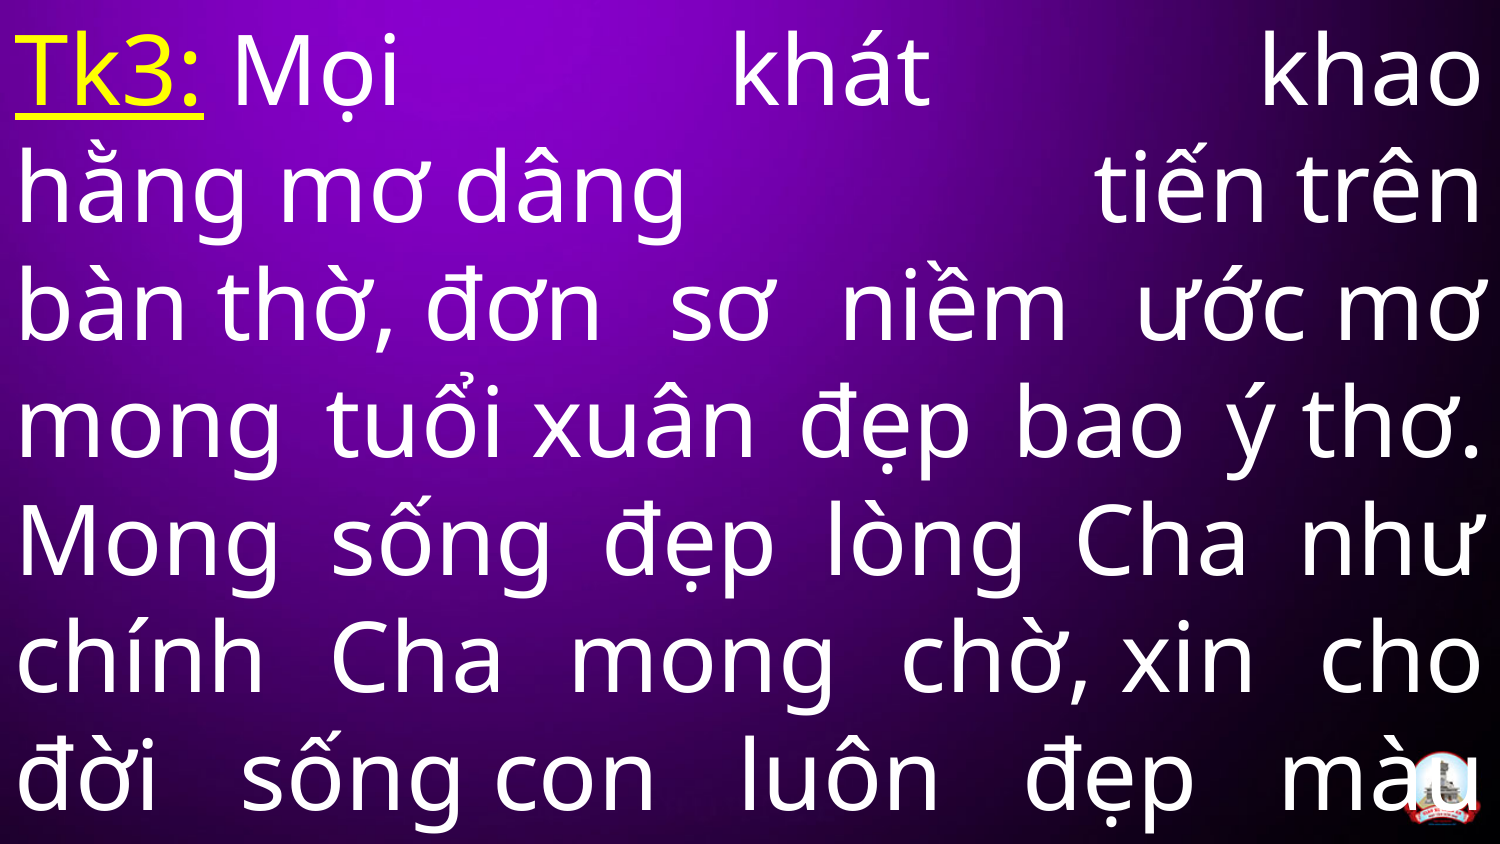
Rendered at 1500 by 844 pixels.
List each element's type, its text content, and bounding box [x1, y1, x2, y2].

text_box Tk3: Mọi khát khao hằng mơ dâng tiến trên bàn thờ, đơn sơ niềm ước mơ mong tuổi xuân đẹp bao ý thơ. Mong sống đẹp lòng Cha như chính Cha mong chờ, xin cho đời sống con luôn đẹp màu thánh ân tươi nở. [0, 0, 1500, 844]
